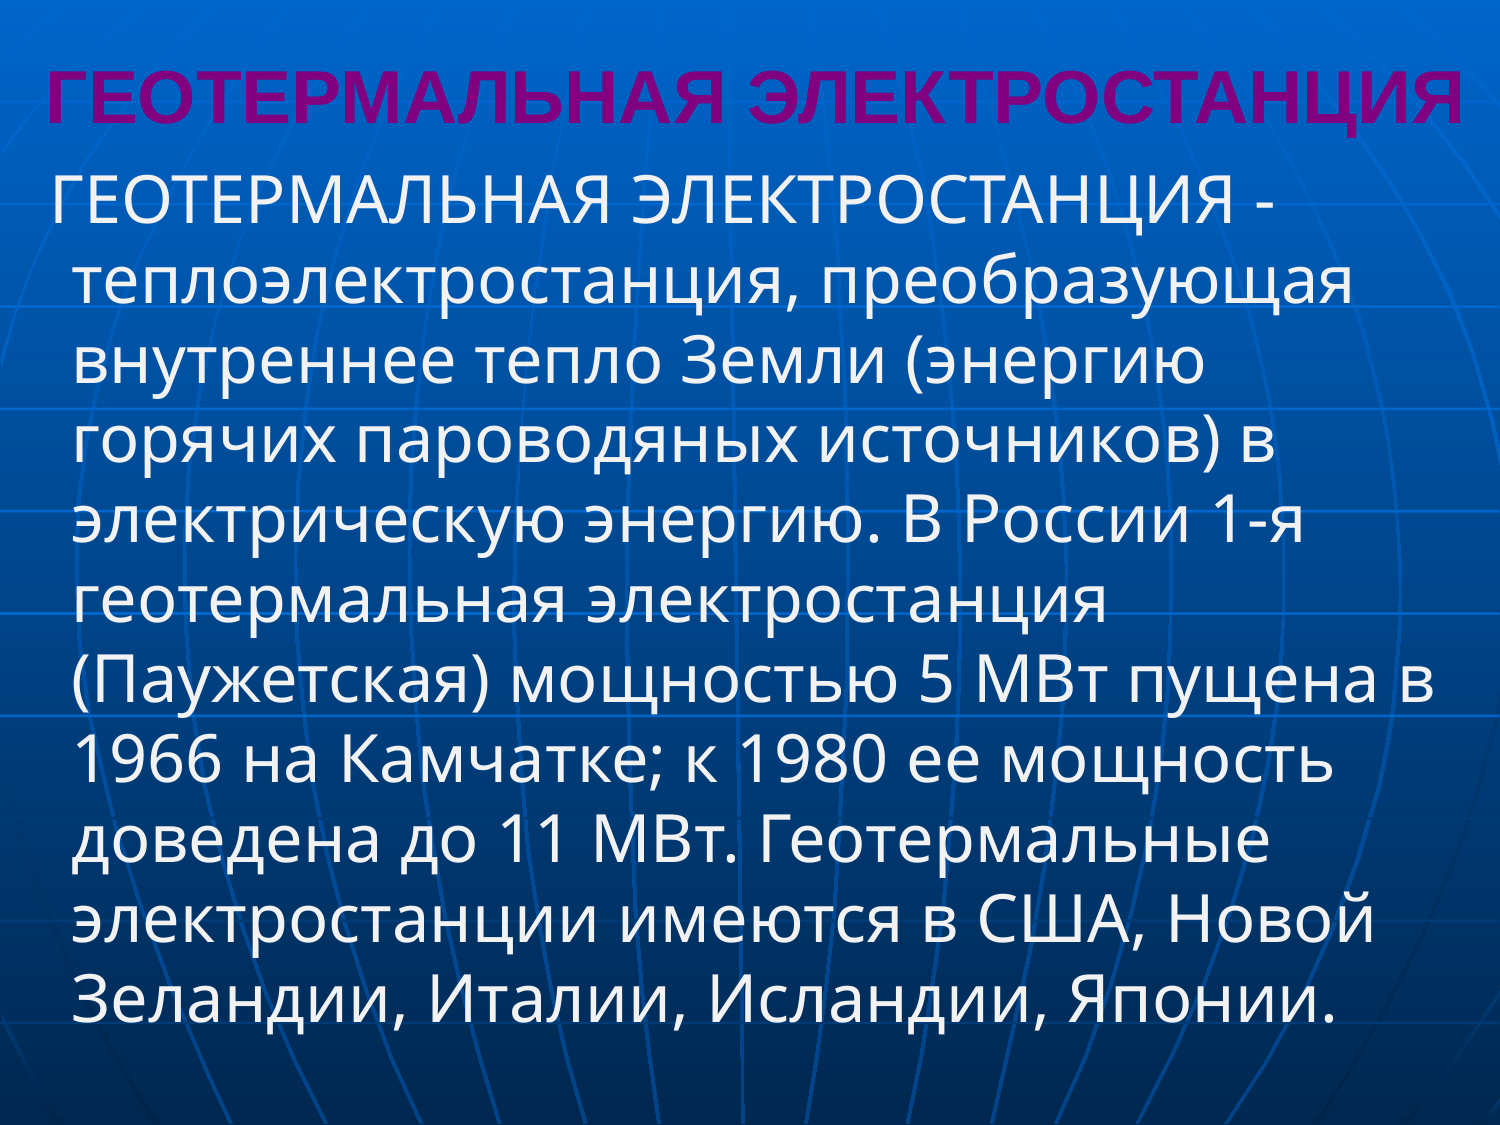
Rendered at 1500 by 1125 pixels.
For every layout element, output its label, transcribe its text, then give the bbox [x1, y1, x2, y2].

list ГЕОТЕРМАЛЬНАЯ ЭЛЕКТРОСТАНЦИЯ - теплоэлектростанция, преобразующая внутреннее тепло Земли (энергию горячих пароводяных источников) в электрическую энергию. В России 1-я геотермальная электростанция (Паужетская) мощностью 5 МВт пущена в 1966 на Камчатке; к 1980 ее мощность доведена до 11 МВт. Геотермальные электростанции имеются в США, Новой Зеландии, Италии, Исландии, Японии. [0, 148, 1500, 1095]
title ГЕОТЕРМАЛЬНАЯ ЭЛЕКТРОСТАНЦИЯ [0, 0, 1500, 148]
